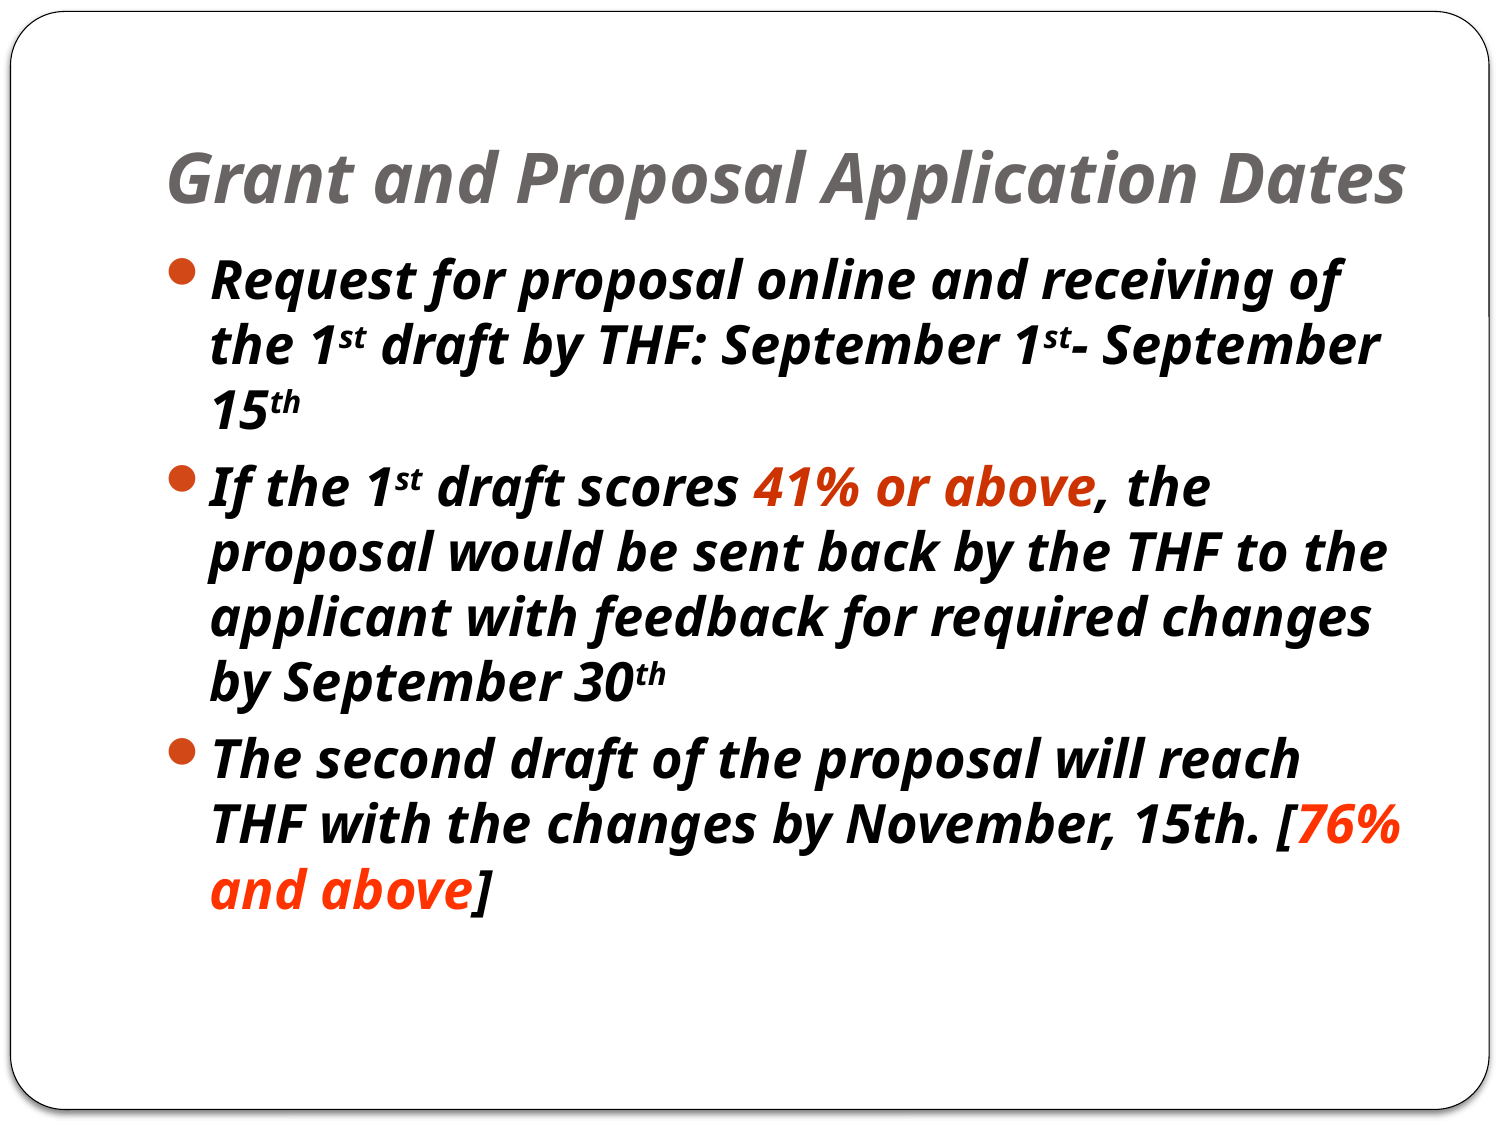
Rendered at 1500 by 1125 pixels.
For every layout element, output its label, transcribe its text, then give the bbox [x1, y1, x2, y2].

list Request for proposal online and receiving of the 1st draft by THF: September 1st- September 15th If the 1st draft scores 41% or above, the proposal would be sent back by the THF to the applicant with feedback for required changes by September 30th The second draft of the proposal will reach THF with the changes by November, 15th. [76% and above] [150, 237, 1425, 988]
title Grant and Proposal Application Dates [150, 45, 1425, 233]
